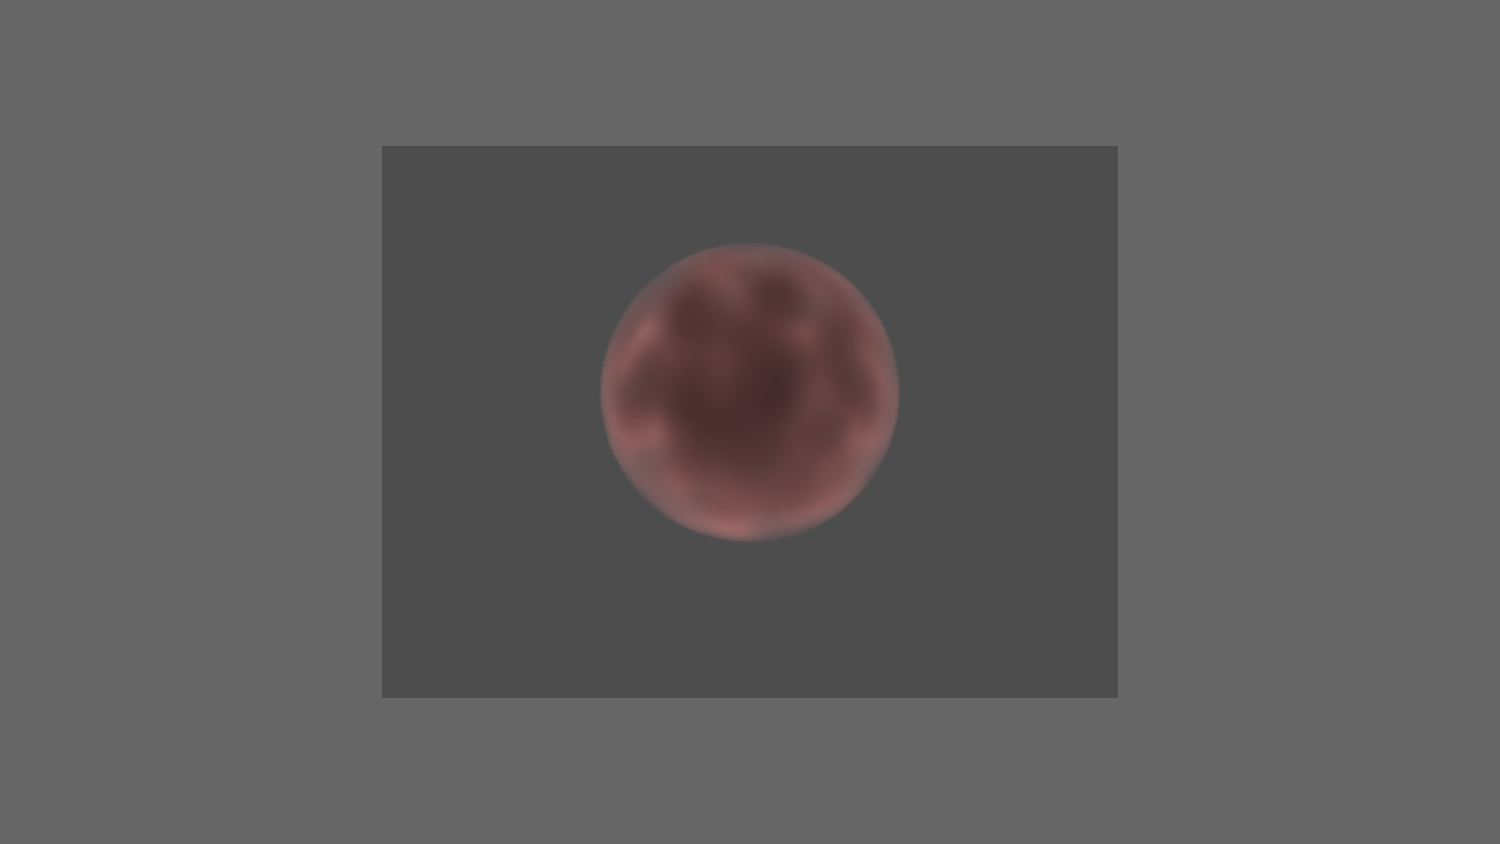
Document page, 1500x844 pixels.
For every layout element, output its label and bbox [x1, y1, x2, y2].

picture [382, 145, 1118, 698]
